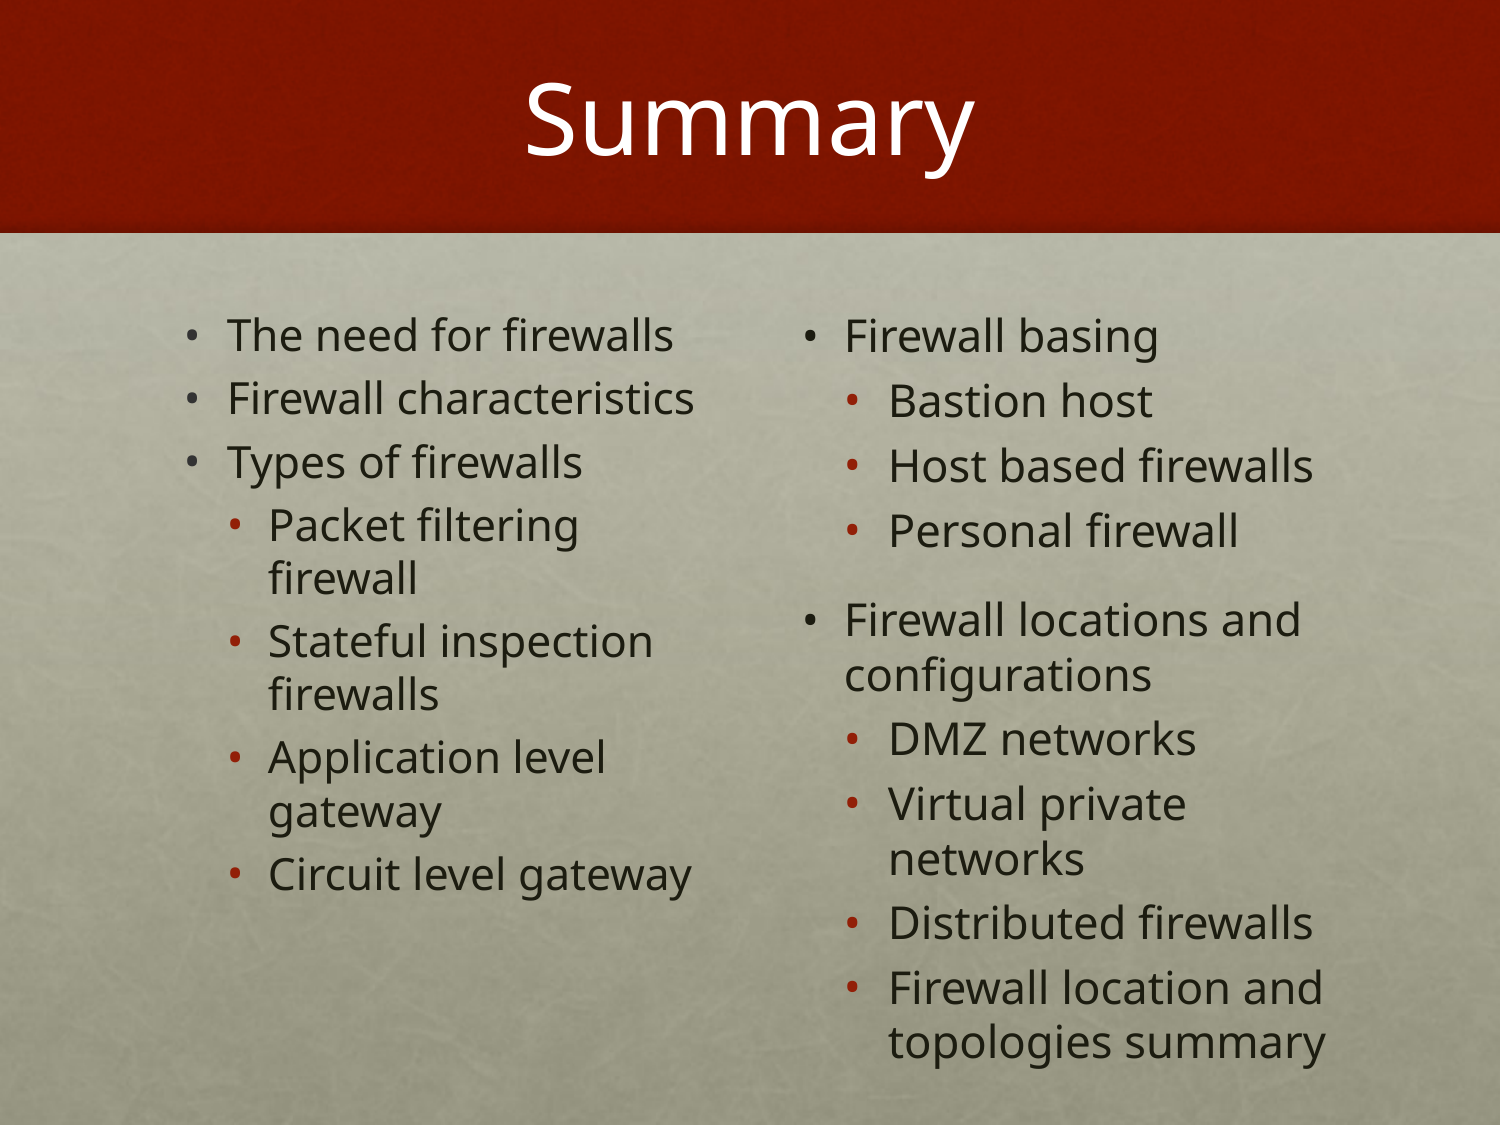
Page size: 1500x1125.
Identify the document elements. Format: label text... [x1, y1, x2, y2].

title Summary [127, 10, 1372, 221]
picture [0, 214, 1500, 1125]
list Firewall basing Bastion host Host based firewalls Personal firewall Firewall locations and configurations DMZ networks Virtual private networks Distributed firewalls Firewall location and topologies summary [786, 299, 1372, 1088]
list The need for firewalls Firewall characteristics Types of firewalls Packet filtering firewall Stateful inspection firewalls Application level gateway Circuit level gateway [127, 299, 713, 1005]
